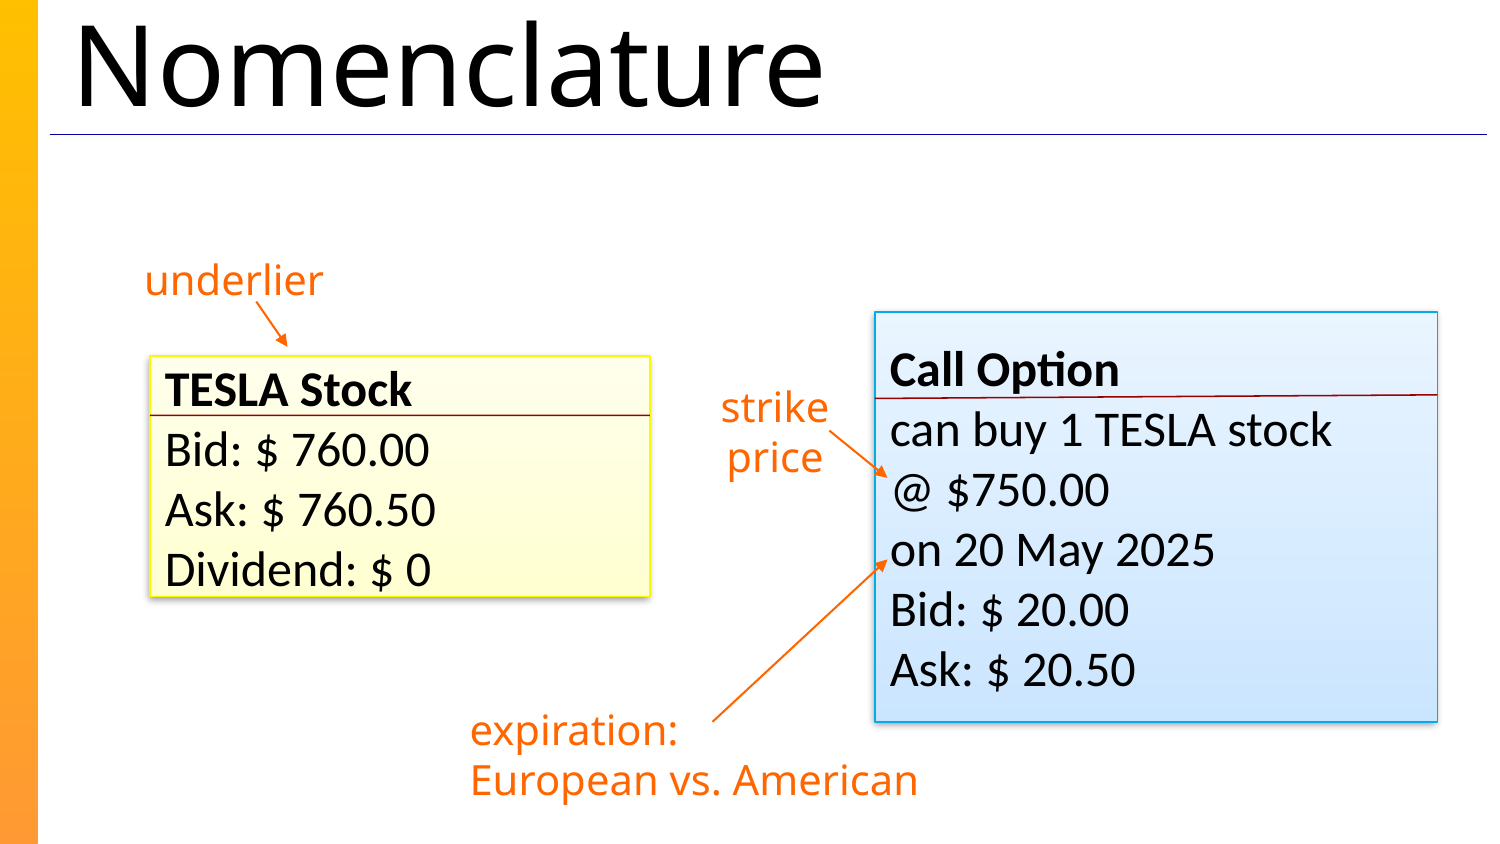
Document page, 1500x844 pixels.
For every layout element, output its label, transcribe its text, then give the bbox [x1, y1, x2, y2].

text_box Call Option can buy 1 TESLA stock @ $750.00 on 20 May 2025 Bid: $ 20.00 Ask: $ 20.50 [874, 311, 1438, 723]
text_box TESLA Stock Bid: $ 760.00 Ask: $ 760.50 Dividend: $ 0 [149, 355, 651, 597]
text_box [256, 301, 288, 347]
title Nomenclature [56, 21, 1495, 102]
text_box [712, 559, 888, 722]
text_box [829, 430, 888, 478]
text_box strike price [693, 373, 857, 489]
text_box underlier [129, 246, 340, 311]
text_box expiration: European vs. American [454, 696, 935, 812]
